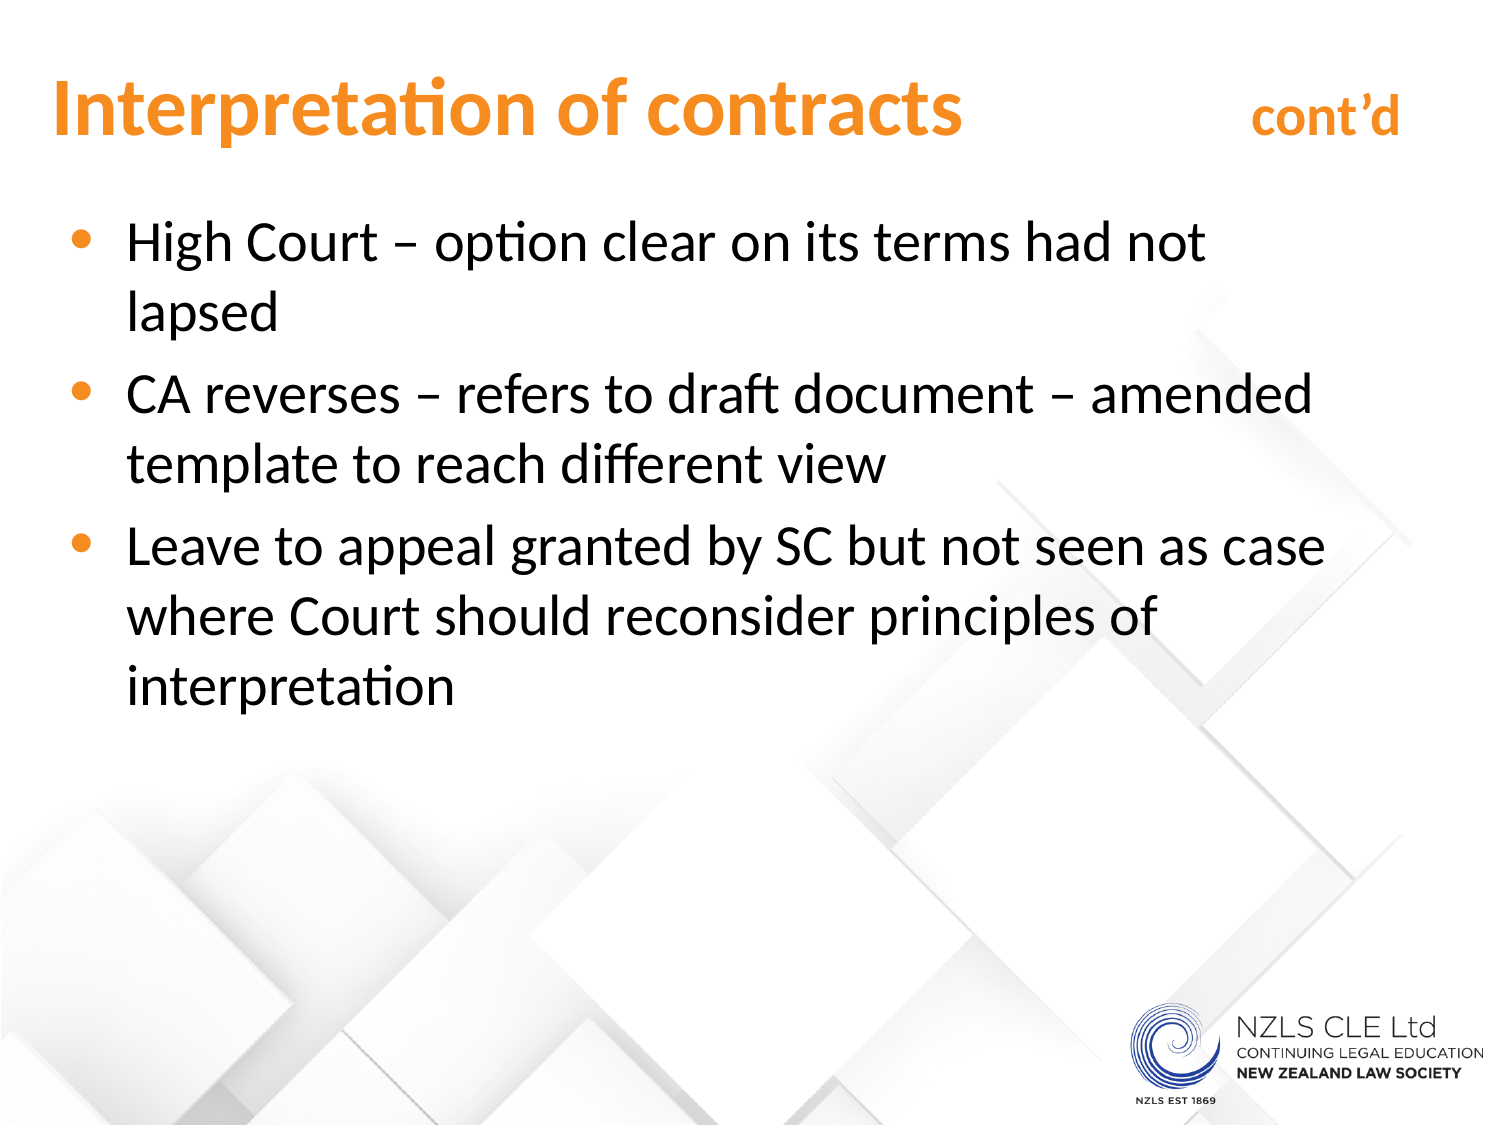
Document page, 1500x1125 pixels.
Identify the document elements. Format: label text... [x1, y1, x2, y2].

picture [2, 157, 1500, 1125]
text_box High Court – option clear on its terms had not lapsed CA reverses – refers to draft document – amended template to reach different view Leave to appeal granted by SC but not seen as case where Court should reconsider principles of interpretation [55, 196, 1357, 934]
text_box Interpretation of contracts cont’d [36, 54, 1459, 149]
